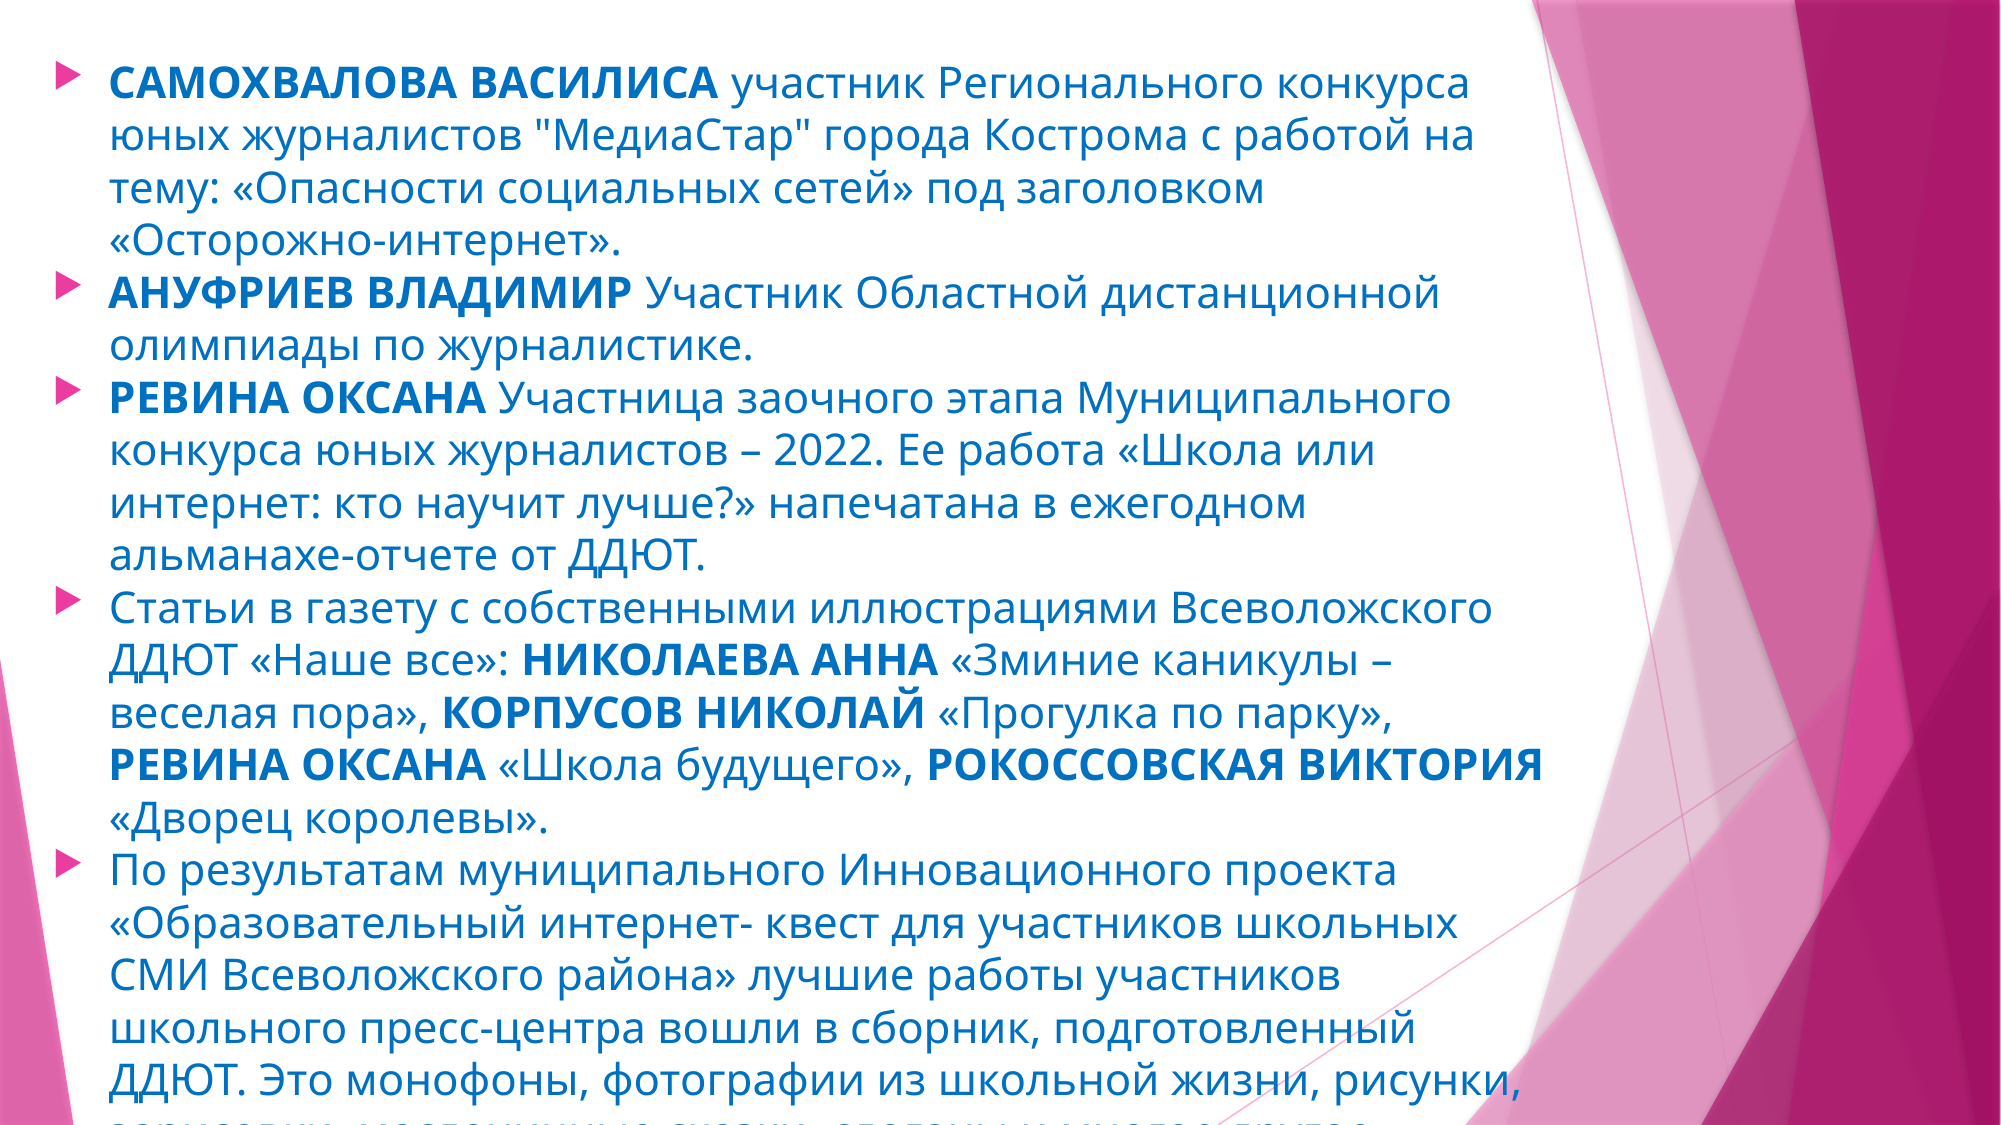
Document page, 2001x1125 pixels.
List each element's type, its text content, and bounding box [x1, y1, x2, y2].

list САМОХВАЛОВА ВАСИЛИСА участник Регионального конкурса юных журналистов "МедиаСтар" города Кострома с работой на тему: «Опасности социальных сетей» под заголовком «Осторожно-интернет». АНУФРИЕВ ВЛАДИМИР Участник Областной дистанционной олимпиады по журналистике. РЕВИНА ОКСАНА Участница заочного этапа Муниципального конкурса юных журналистов – 2022. Ее работа «Школа или интернет: кто научит лучше?» напечатана в ежегодном альманахе-отчете от ДДЮТ. Статьи в газету с собственными иллюстрациями Всеволожского ДДЮТ «Наше все»: НИКОЛАЕВА АННА «Зминие каникулы – веселая пора», КОРПУСОВ НИКОЛАЙ «Прогулка по парку», РЕВИНА ОКСАНА «Школа будущего», РОКОССОВСКАЯ ВИКТОРИЯ «Дворец королевы». По результатам муниципального Инновационного проекта «Образовательный интернет- квест для участников школьных СМИ Всеволожского района» лучшие работы участников школьного пресс-центра вошли в сборник, подготовленный ДДЮТ. Это монофоны, фотографии из школьной жизни, рисунки, зарисовки, масленичные сказки, слоганы и многое другое. [37, 46, 1566, 1125]
